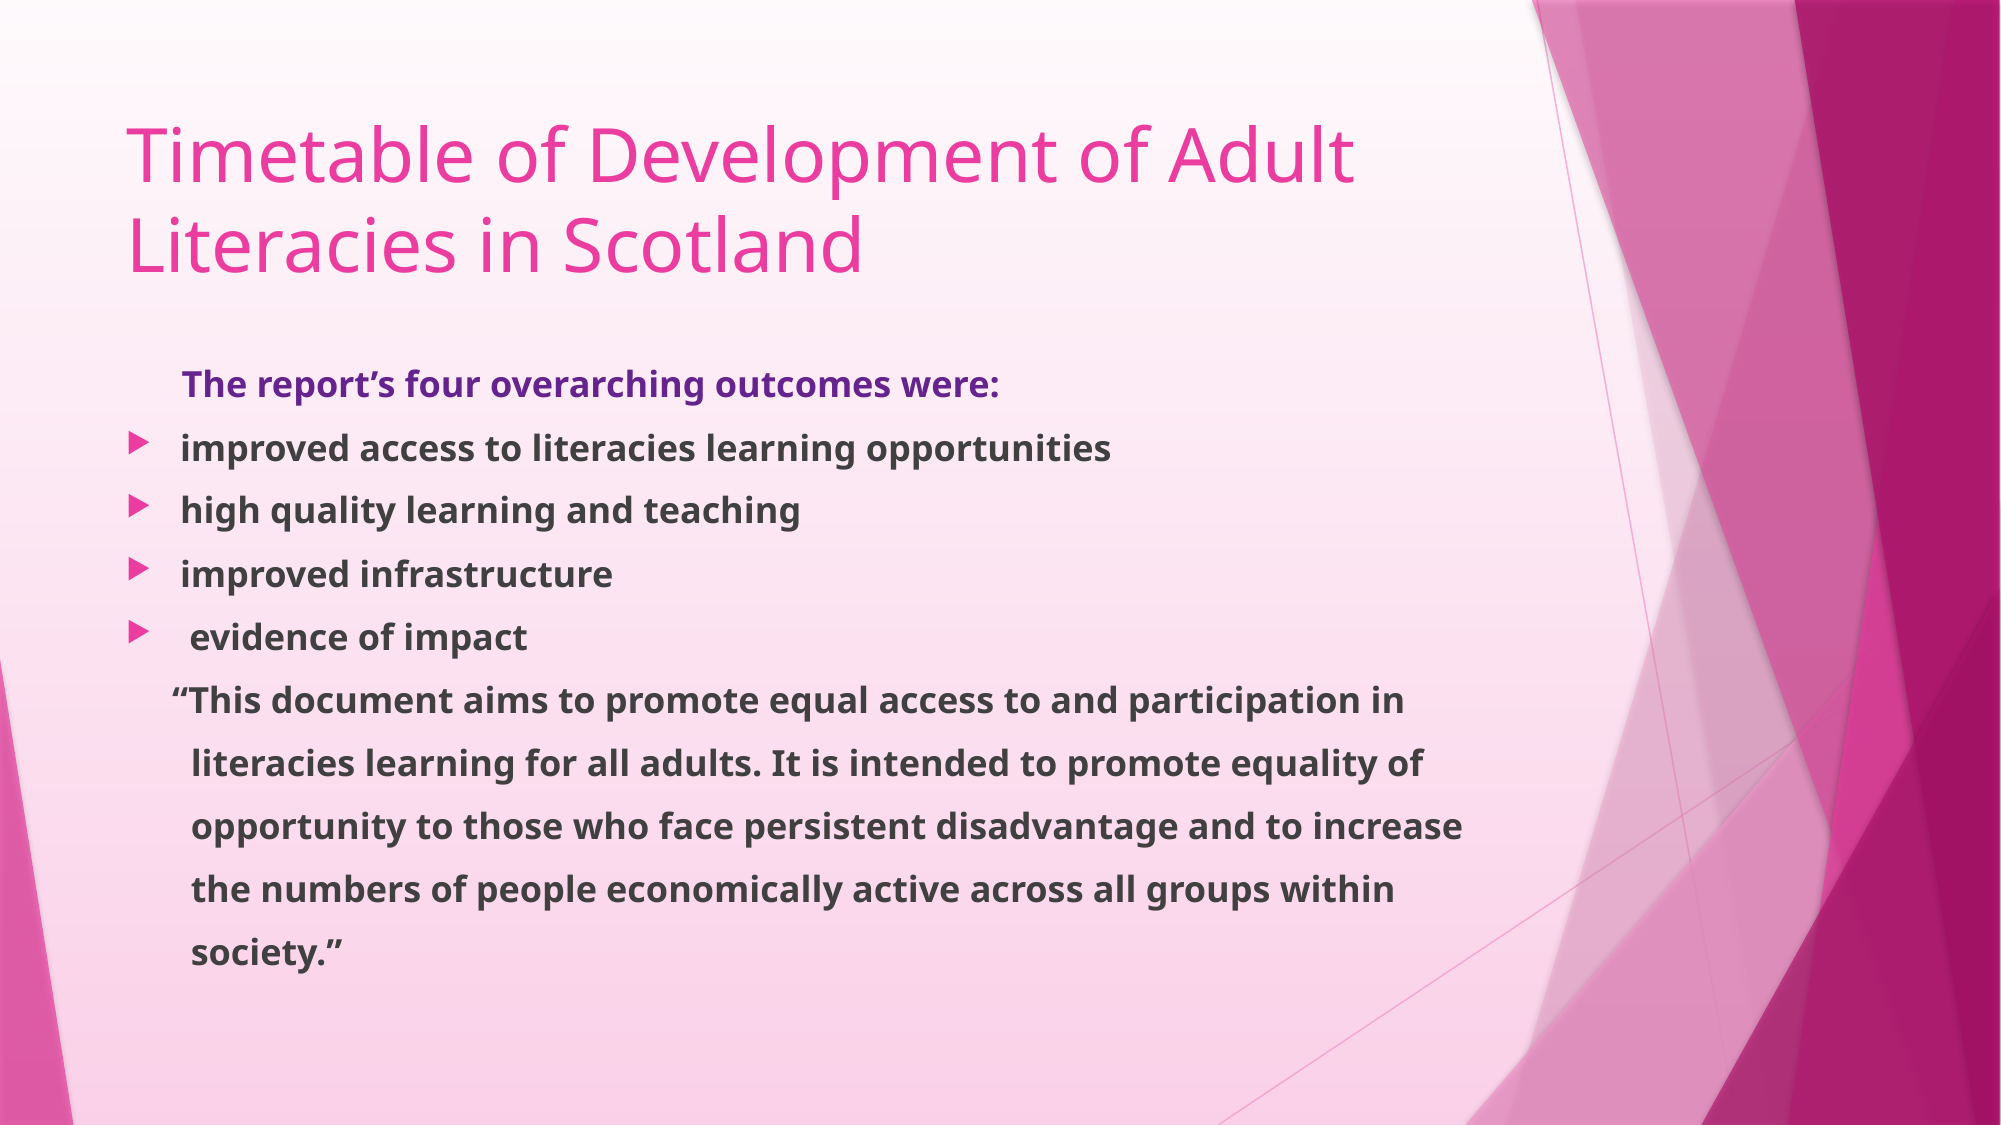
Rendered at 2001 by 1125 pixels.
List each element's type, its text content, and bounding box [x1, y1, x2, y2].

list The report’s four overarching outcomes were: improved access to literacies learning opportunities high quality learning and teaching improved infrastructure evidence of impact “This document aims to promote equal access to and participation in literacies learning for all adults. It is intended to promote equality of opportunity to those who face persistent disadvantage and to increase the numbers of people economically active across all groups within society.” [111, 354, 1522, 992]
title Timetable of Development of Adult Literacies in Scotland [111, 99, 1522, 317]
